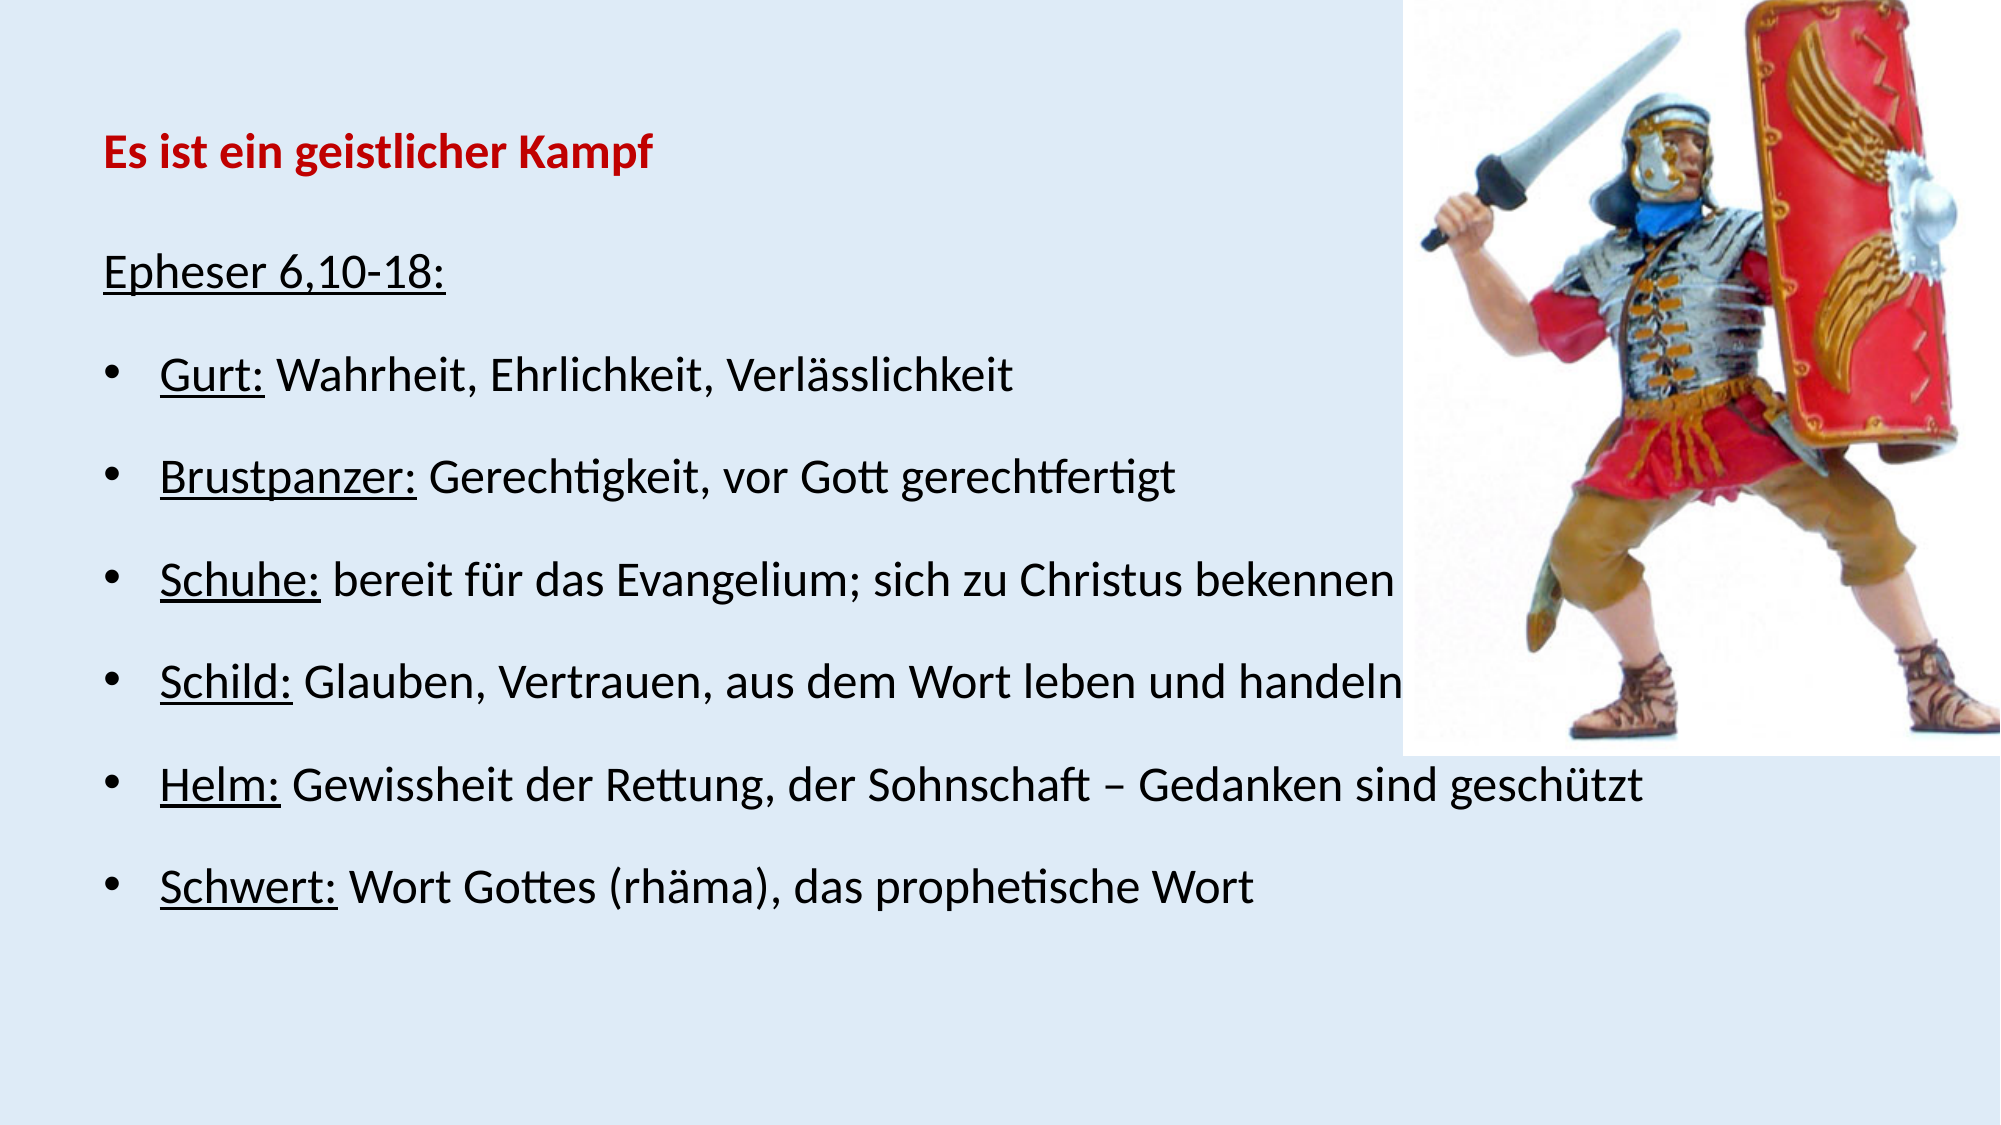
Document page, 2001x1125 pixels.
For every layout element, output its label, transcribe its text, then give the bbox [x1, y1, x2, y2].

picture [1402, 0, 2000, 756]
text_box Es ist ein geistlicher Kampf Epheser 6,10-18: Gurt: Wahrheit, Ehrlichkeit, Verlässlichkeit Brustpanzer: Gerechtigkeit, vor Gott gerechtfertigt Schuhe: bereit für das Evangelium; sich zu Christus bekennen Schild: Glauben, Vertrauen, aus dem Wort leben und handeln Helm: Gewissheit der Rettung, der Sohnschaft – Gedanken sind geschützt Schwert: Wort Gottes (rhäma), das prophetische Wort [88, 111, 1974, 1125]
